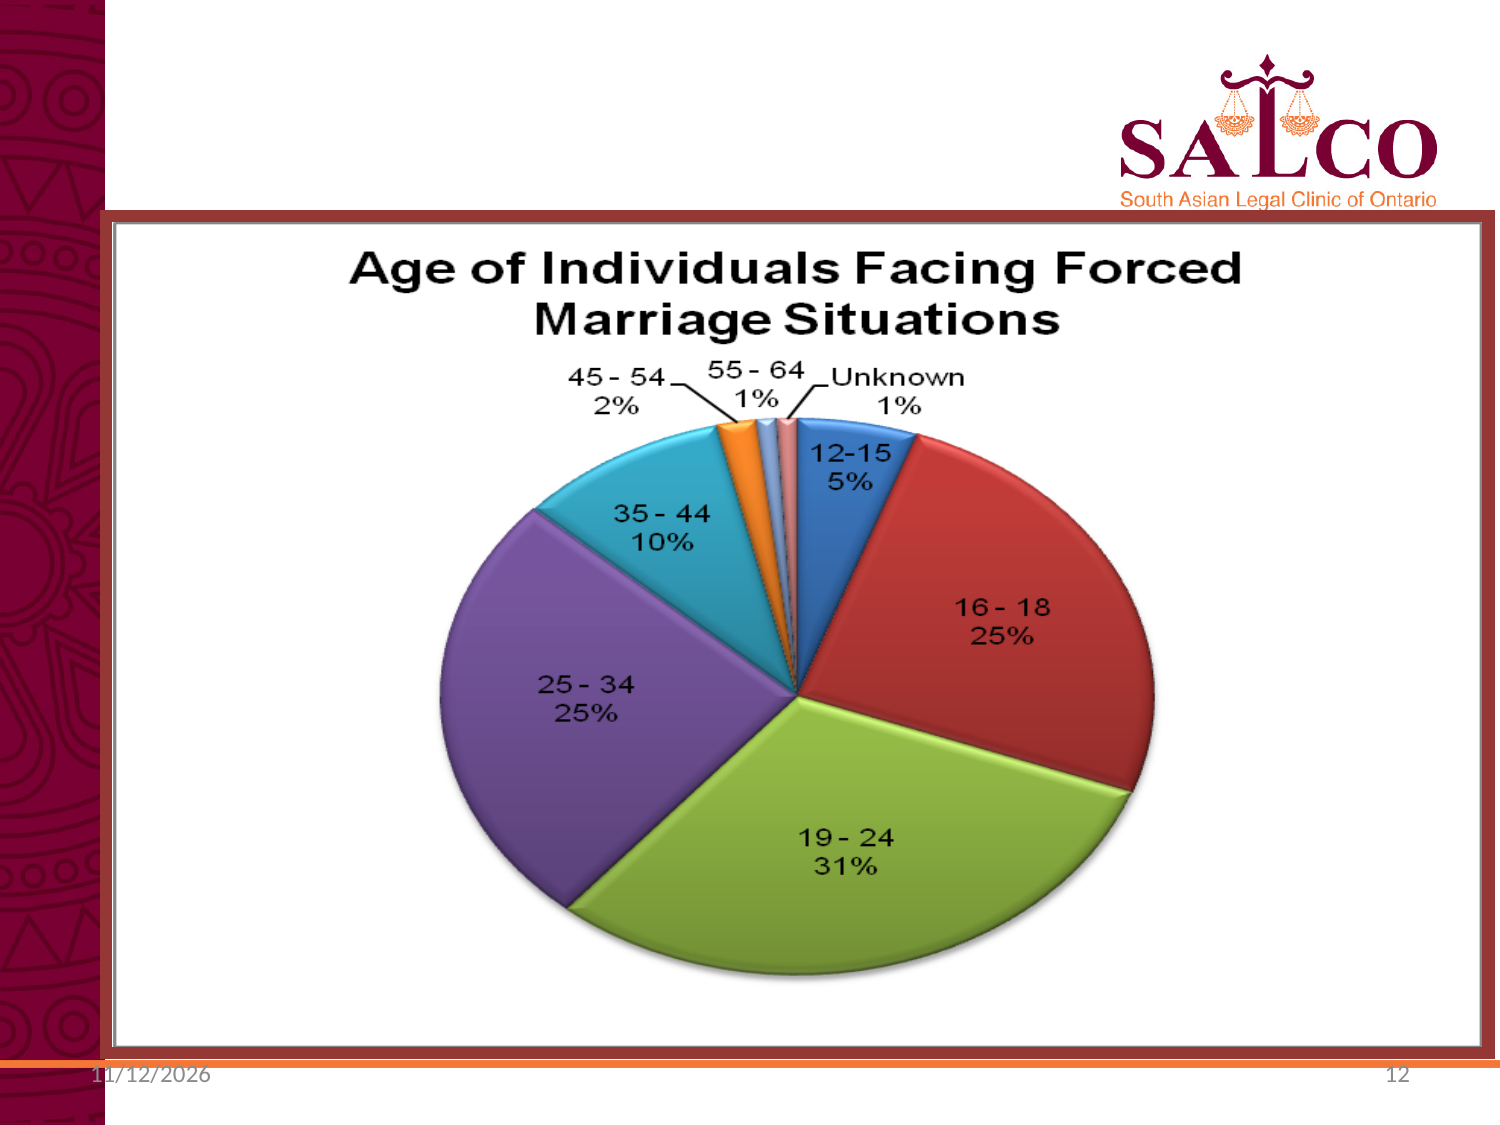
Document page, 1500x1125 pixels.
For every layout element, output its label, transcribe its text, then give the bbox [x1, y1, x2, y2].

picture [0, 0, 1500, 1125]
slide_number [75, 1042, 425, 1103]
slide_number 12 [1074, 1055, 1425, 1103]
